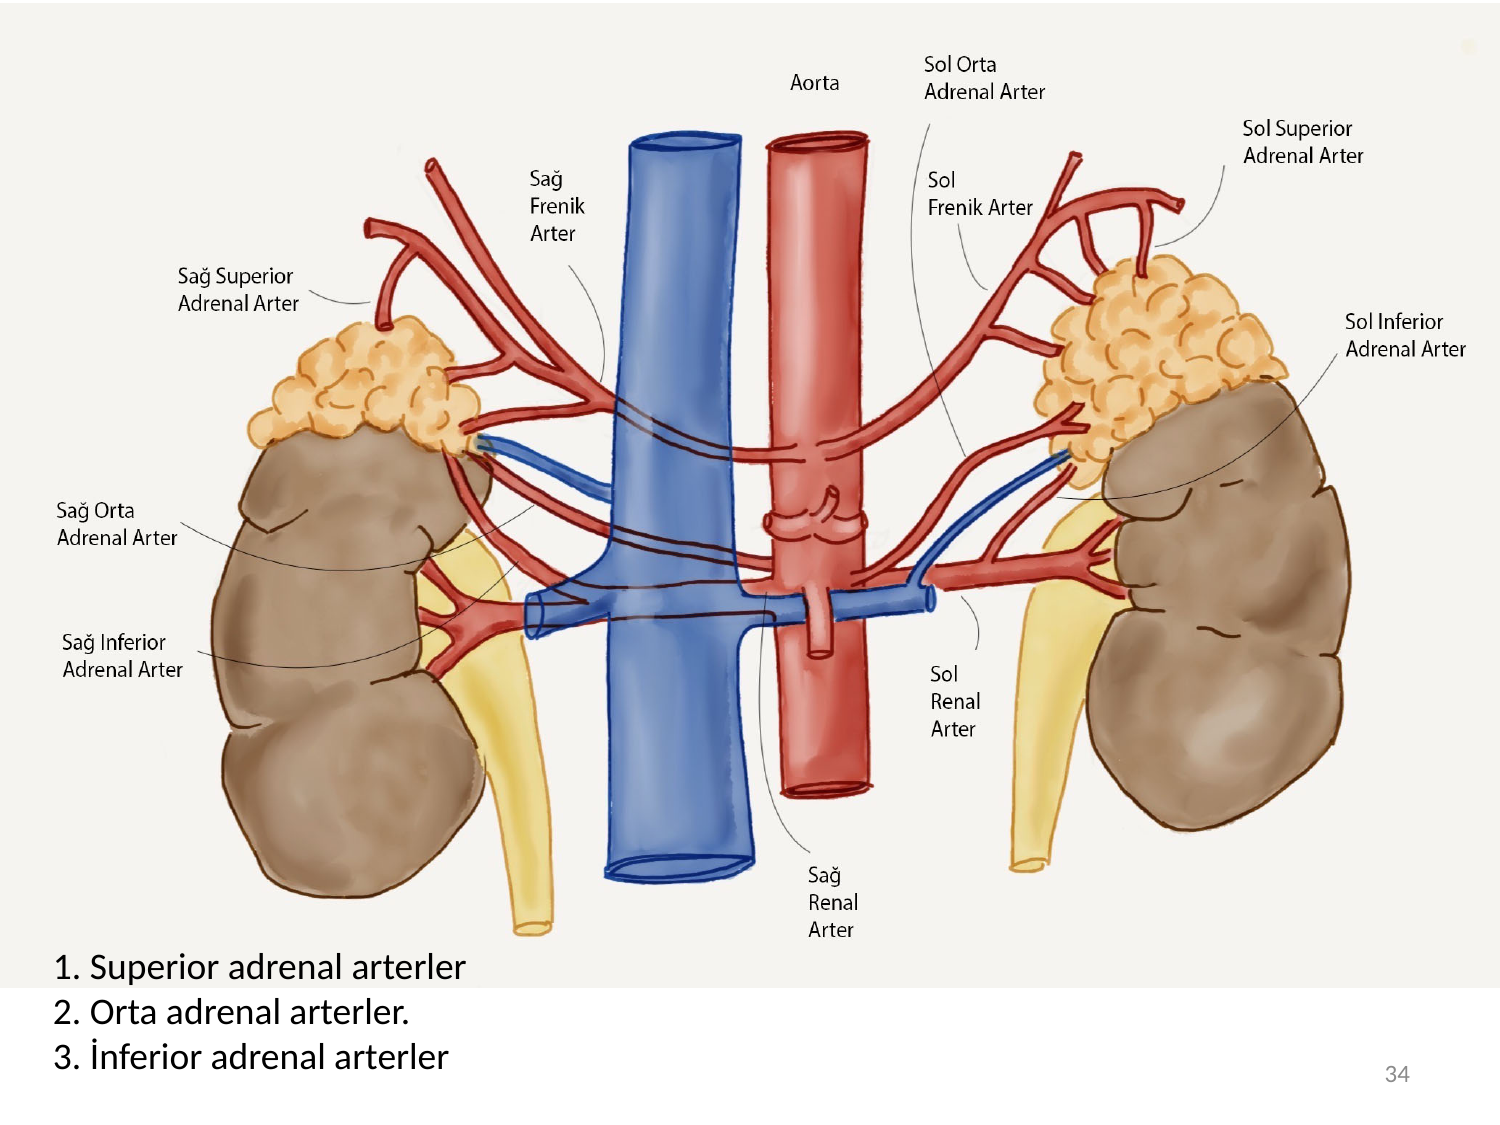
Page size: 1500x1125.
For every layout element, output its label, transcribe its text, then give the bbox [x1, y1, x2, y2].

slide_number 34 [1074, 1042, 1425, 1103]
text_box 1. Superior adrenal arterler 2. Orta adrenal arterler. 3. İnferior adrenal arterler [38, 996, 1362, 1085]
picture [0, 3, 1500, 988]
